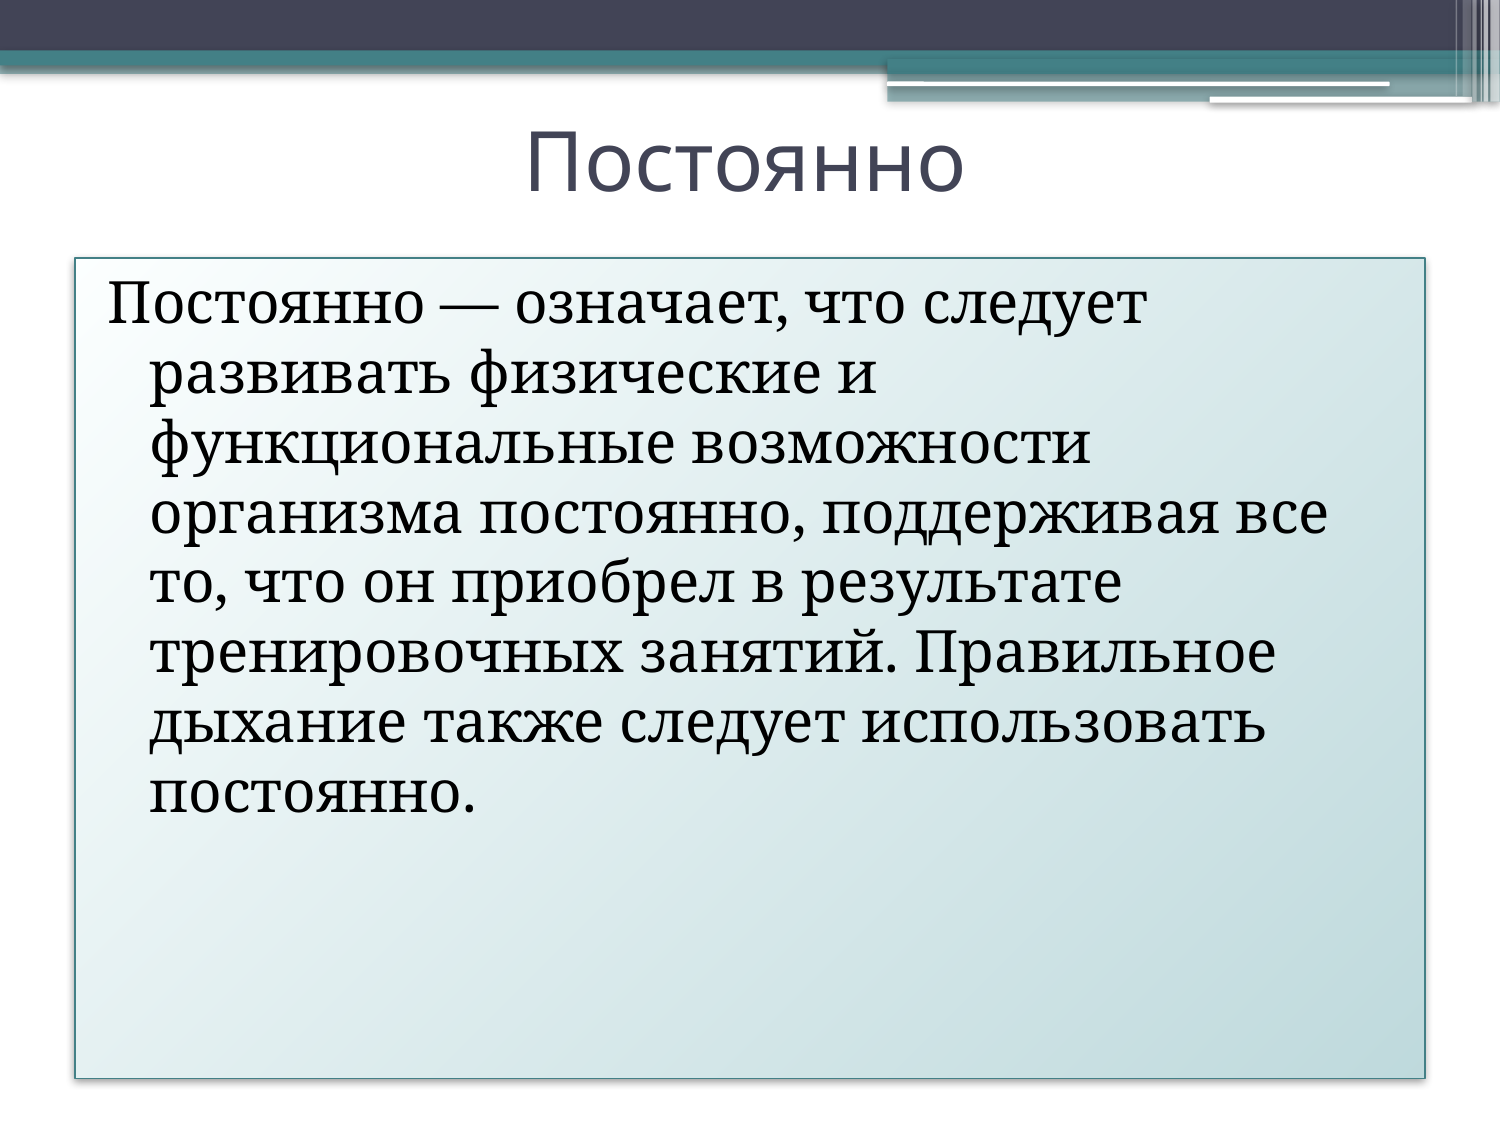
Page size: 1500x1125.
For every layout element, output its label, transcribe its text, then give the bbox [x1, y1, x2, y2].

list Постоянно — означает, что следует развивать физические и функциональные возможности организма постоянно, поддерживая все то, что он приобрел в результате тренировочных занятий. Правильное дыхание также следует использовать постоянно. [74, 257, 1426, 1079]
title Постоянно [70, 70, 1421, 246]
